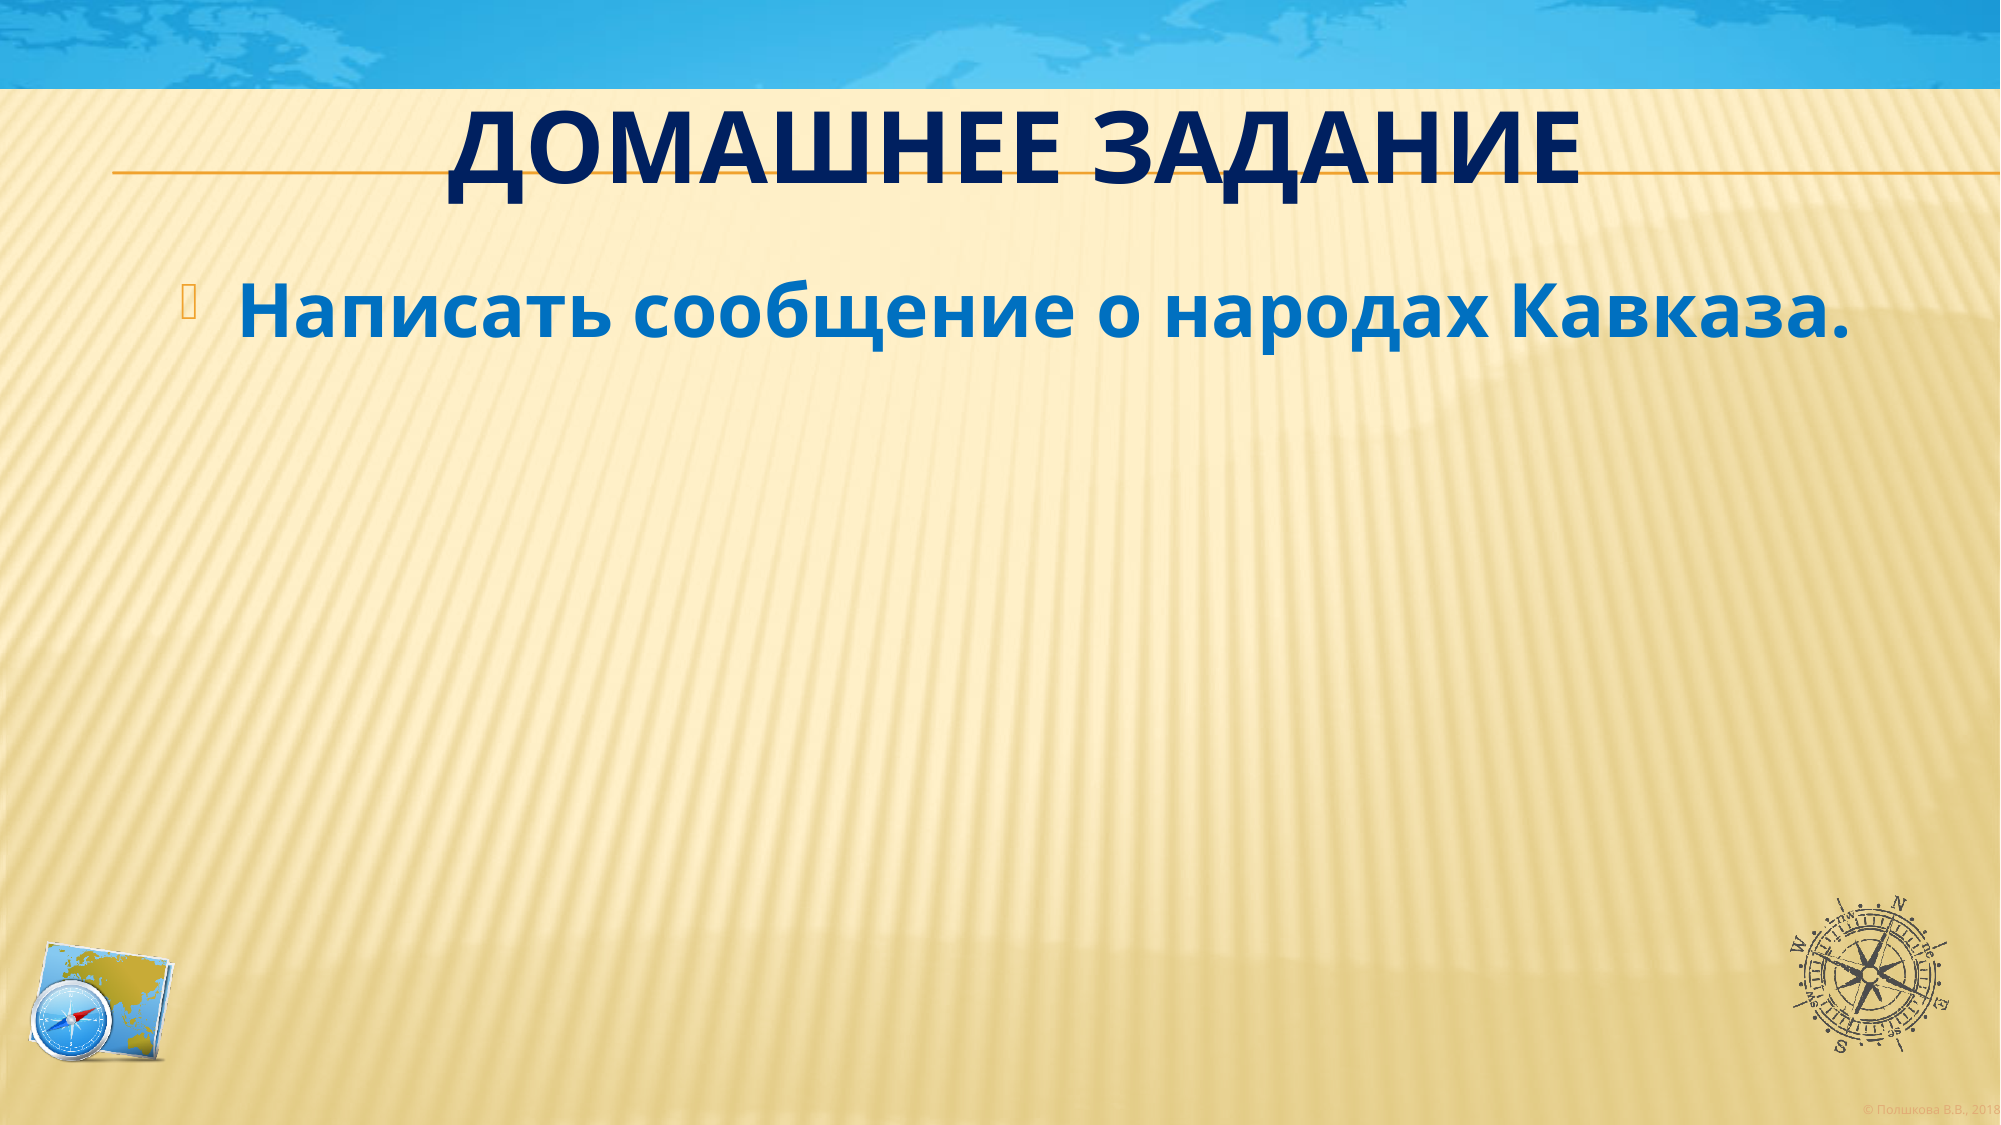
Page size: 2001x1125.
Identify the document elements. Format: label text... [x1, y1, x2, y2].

picture [1727, 875, 2000, 1080]
picture [0, 0, 2000, 89]
list Написать сообщение о народах Кавказа. [66, 254, 1967, 998]
picture [14, 929, 190, 1080]
title Домашнее задание [66, 75, 1967, 213]
